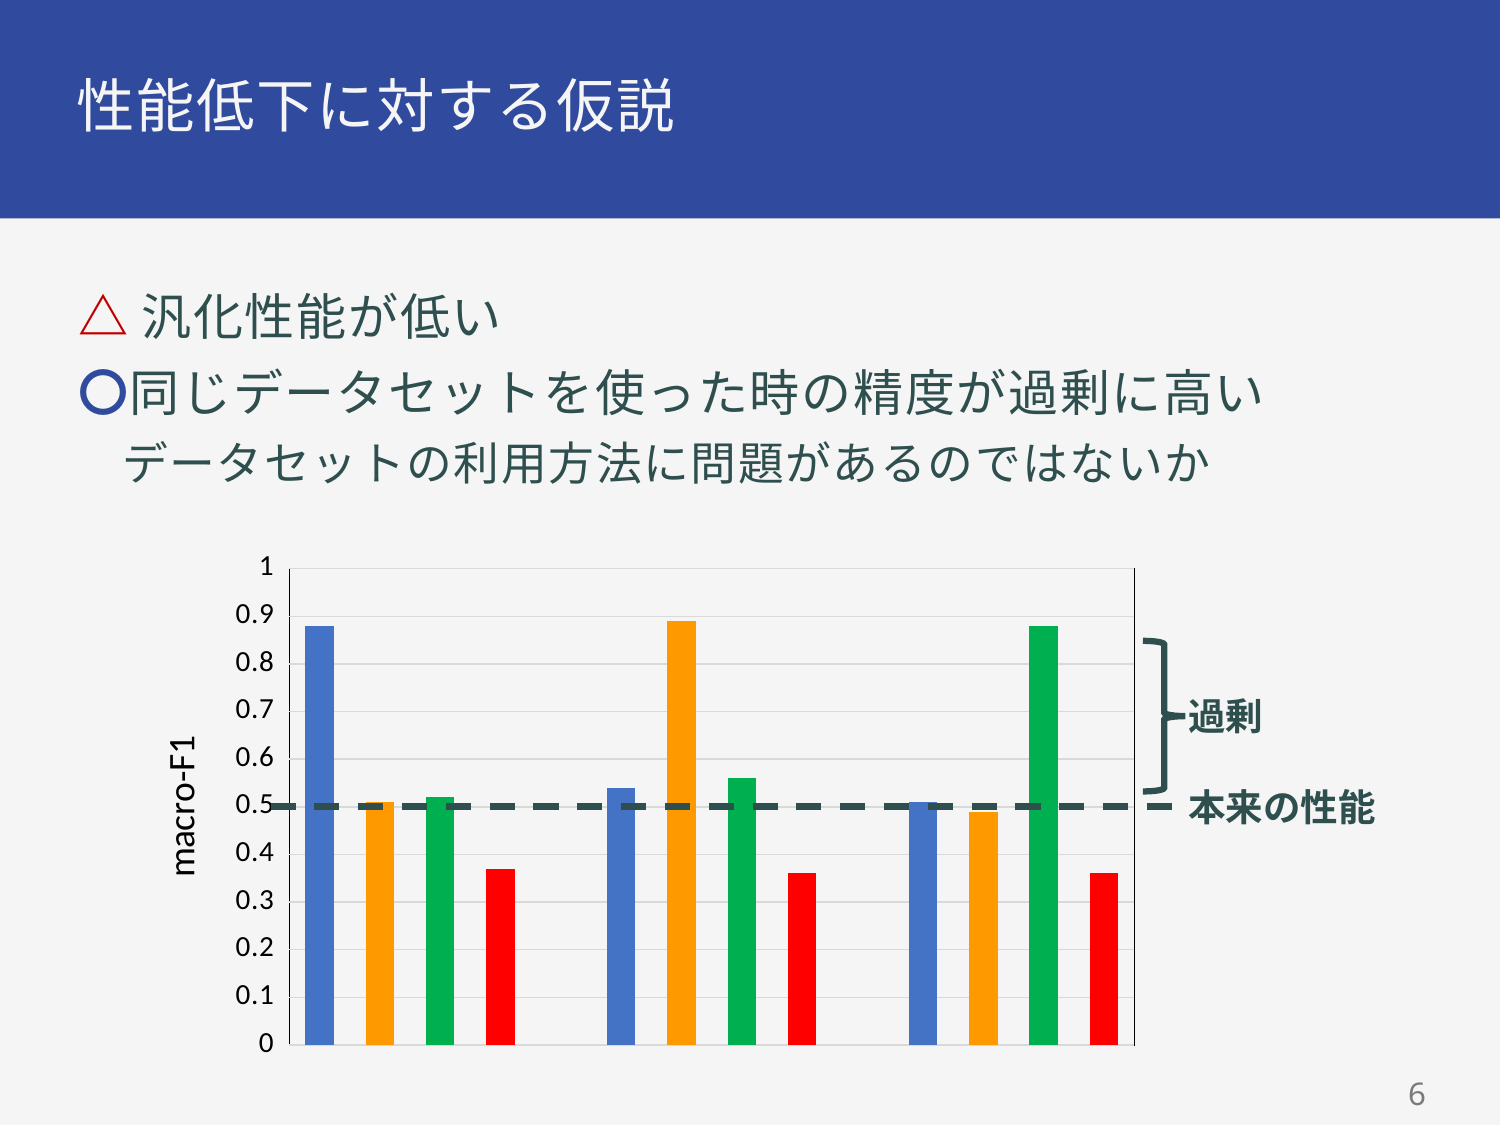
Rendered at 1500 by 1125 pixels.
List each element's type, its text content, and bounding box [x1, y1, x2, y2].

slide_number 6 [1097, 1065, 1435, 1125]
text_box 本来の性能 [1173, 776, 1397, 836]
text_box [1155, 640, 1173, 792]
text_box 過剰 [1173, 685, 1397, 746]
title 性能低下に対する仮説 [64, 64, 1435, 154]
list △ 汎化性能が低い 〇同じデータセットを使った時の精度が過剰に高い データセットの利用方法に問題があるのではないか [64, 283, 1435, 1060]
chart [128, 543, 1155, 1071]
